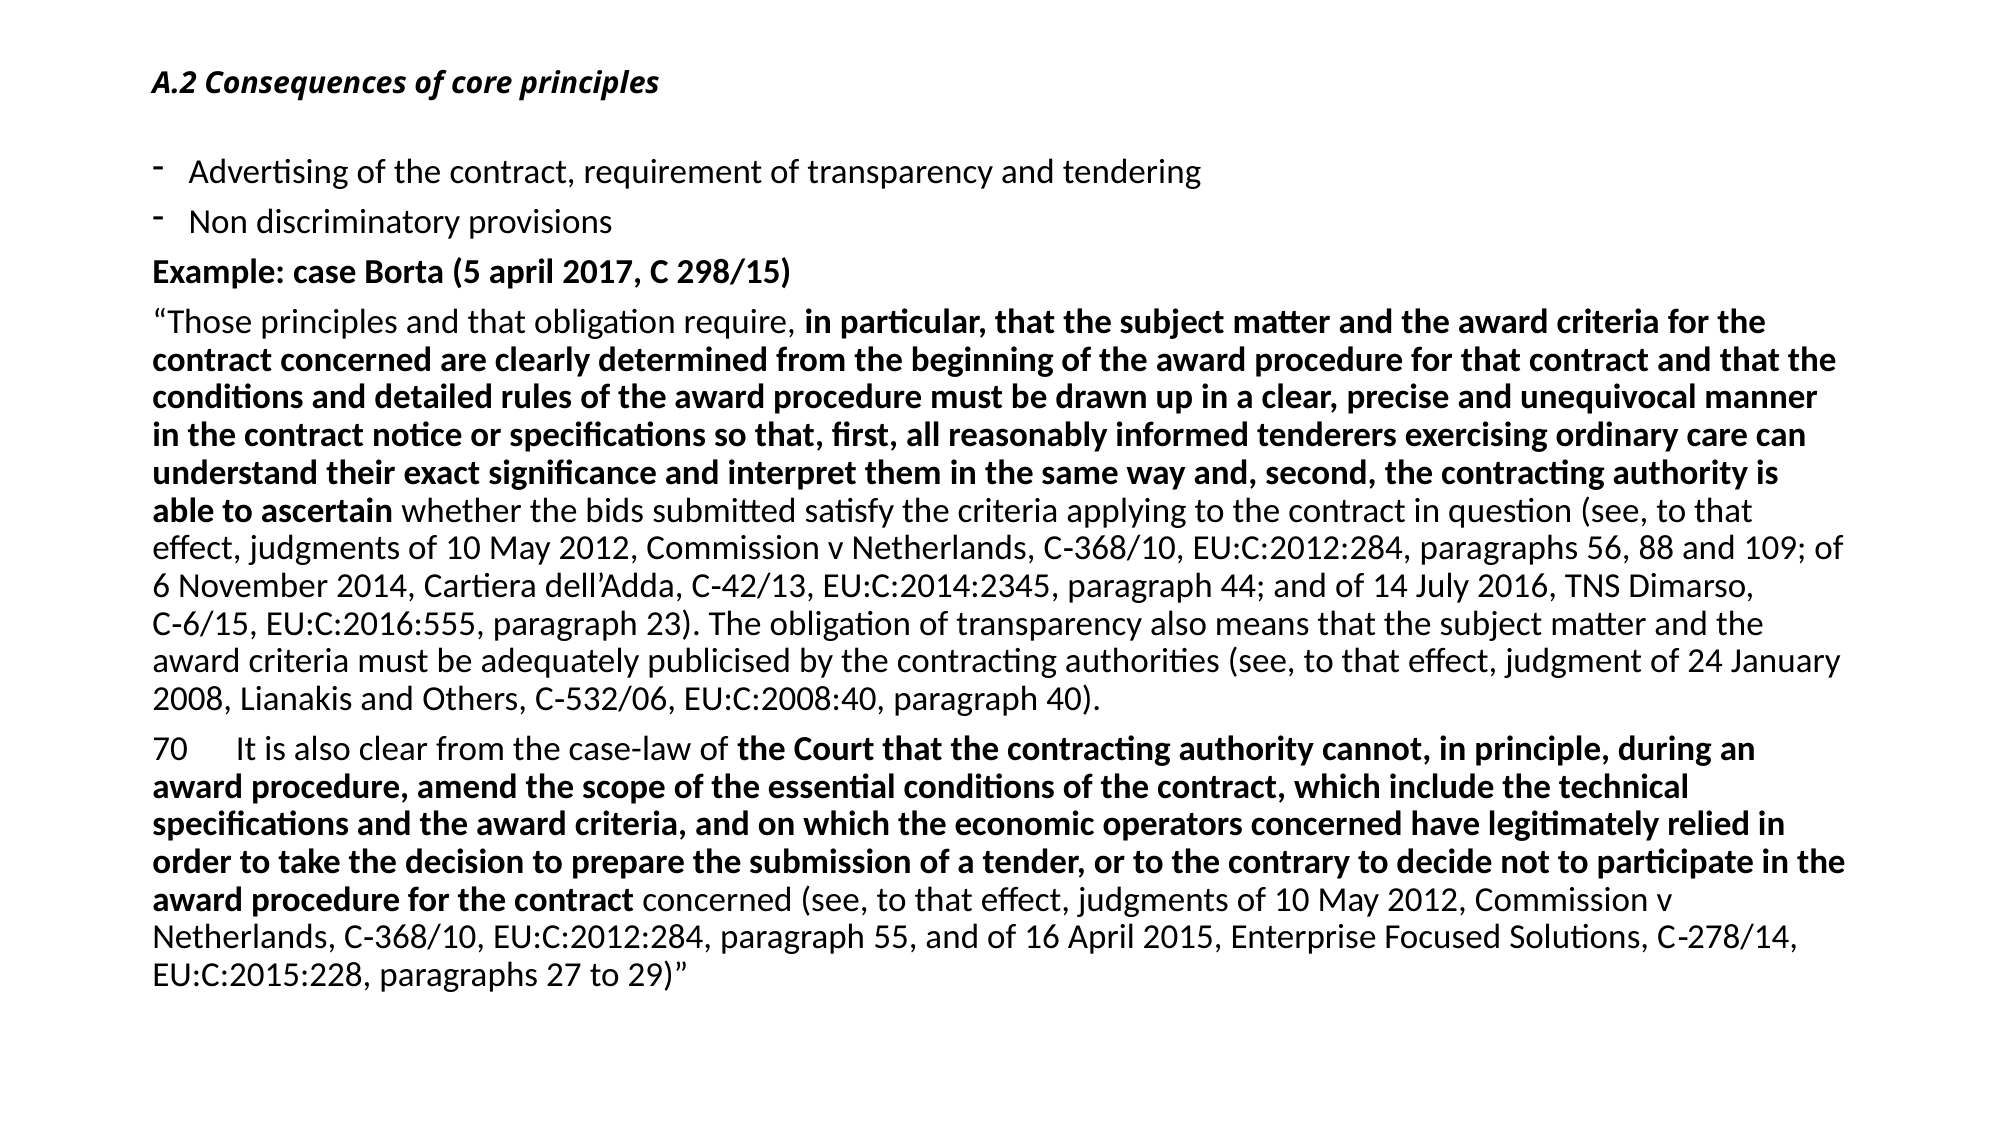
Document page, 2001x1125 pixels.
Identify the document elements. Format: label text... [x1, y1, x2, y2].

list Advertising of the contract, requirement of transparency and tendering Non discriminatory provisions Example: case Borta (5 april 2017, C 298/15) “Those principles and that obligation require, in particular, that the subject matter and the award criteria for the contract concerned are clearly determined from the beginning of the award procedure for that contract and that the conditions and detailed rules of the award procedure must be drawn up in a clear, precise and unequivocal manner in the contract notice or specifications so that, first, all reasonably informed tenderers exercising ordinary care can understand their exact significance and interpret them in the same way and, second, the contracting authority is able to ascertain whether the bids submitted satisfy the criteria applying to the contract in question (see, to that effect, judgments of 10 May 2012, Commission v Netherlands, C‑368/10, EU:C:2012:284, paragraphs 56, 88 and 109; of 6 November 2014, Cartiera dell’Adda, C‑42/13, EU:C:2014:2345, paragraph 44; and of 14 July 2016, TNS Dimarso, C‑6/15, EU:C:2016:555, paragraph 23). The obligation of transparency also means that the subject matter and the award criteria must be adequately publicised by the contracting authorities (see, to that effect, judgment of 24 January 2008, Lianakis and Others, C‑532/06, EU:C:2008:40, paragraph 40). 70 It is also clear from the case-law of the Court that the contracting authority cannot, in principle, during an award procedure, amend the scope of the essential conditions of the contract, which include the technical specifications and the award criteria, and on which the economic operators concerned have legitimately relied in order to take the decision to prepare the submission of a tender, or to the contrary to decide not to participate in the award procedure for the contract concerned (see, to that effect, judgments of 10 May 2012, Commission v Netherlands, C‑368/10, EU:C:2012:284, paragraph 55, and of 16 April 2015, Enterprise Focused Solutions, C‑278/14, EU:C:2015:228, paragraphs 27 to 29)” [137, 145, 1863, 1014]
title A.2 Consequences of core principles [137, 59, 1863, 145]
